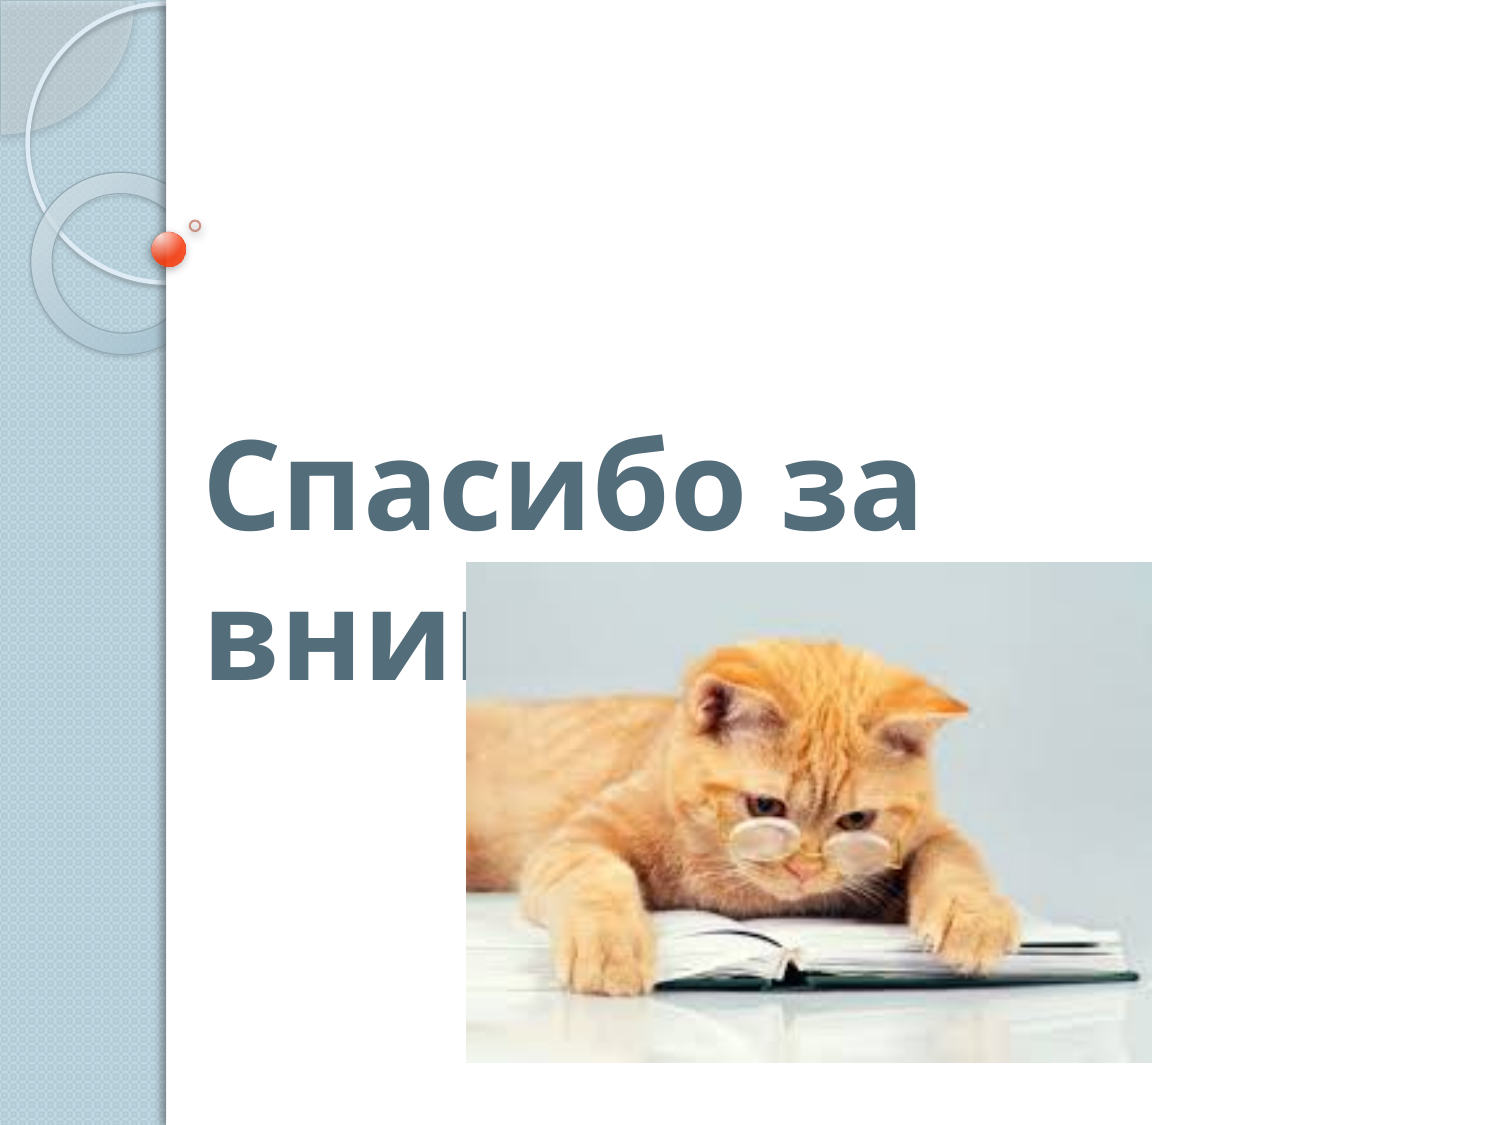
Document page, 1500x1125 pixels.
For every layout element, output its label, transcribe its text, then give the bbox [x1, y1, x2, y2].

text_box Спасибо за внимание! [93, 292, 1454, 608]
text_box Спасибо за внимание! [187, 398, 1500, 714]
picture [466, 562, 1152, 1063]
